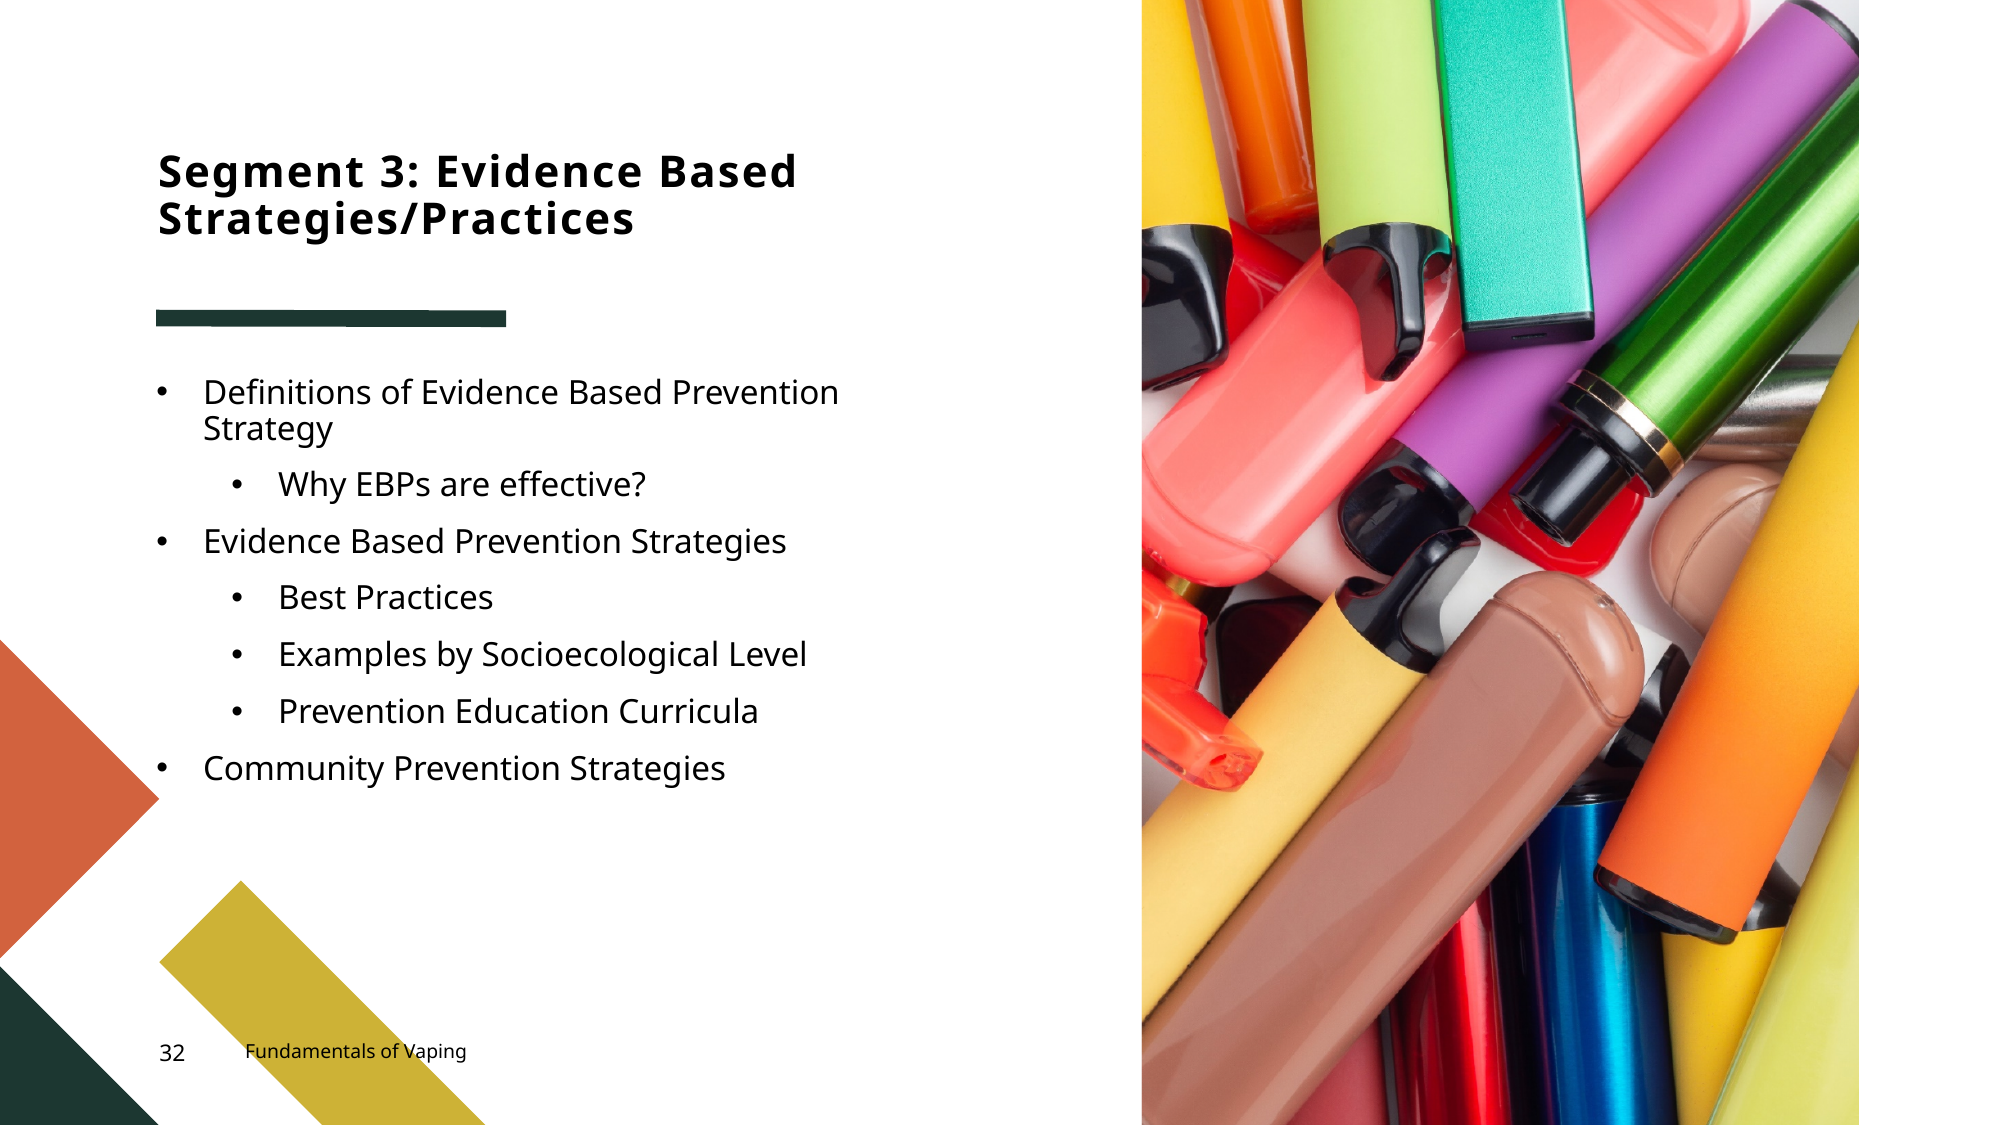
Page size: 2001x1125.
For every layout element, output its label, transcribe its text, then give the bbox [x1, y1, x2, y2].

text_box Definitions of Evidence Based Prevention Strategy Why EBPs are effective? Evidence Based Prevention Strategies Best Practices Examples by Socioecological Level Prevention Education Curricula Community Prevention Strategies [156, 375, 907, 835]
slide_number 32 [159, 1038, 246, 1080]
title Segment 3: Evidence Based Strategies/Practices [158, 144, 969, 245]
picture [933, 0, 2000, 1125]
footer Fundamentals of Vaping [246, 1038, 491, 1080]
